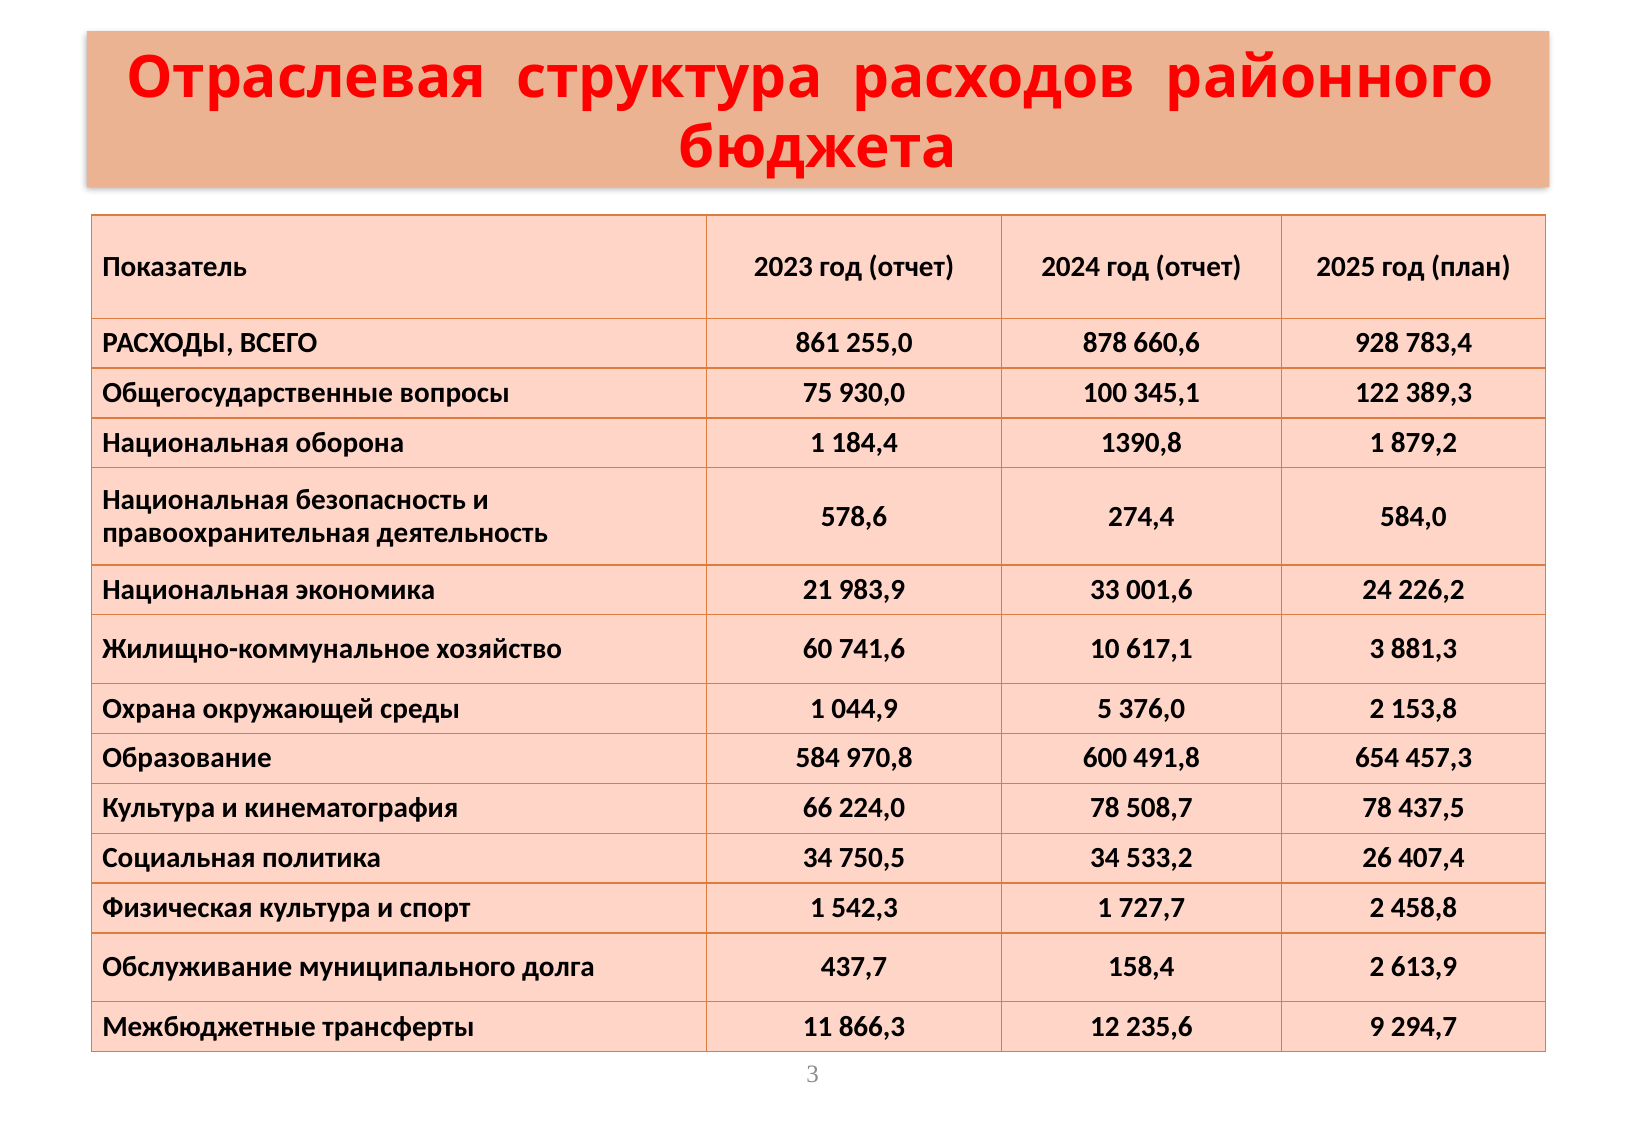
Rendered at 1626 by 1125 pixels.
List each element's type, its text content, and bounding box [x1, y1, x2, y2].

slide_number 3 [555, 1042, 1070, 1103]
table_cell 1 542,3 [707, 884, 1001, 932]
table_cell Национальная экономика [92, 566, 706, 614]
table_cell 66 224,0 [707, 784, 1001, 833]
table_cell Национальная безопасность и правоохранительная деятельность [92, 468, 706, 564]
table_cell 21 983,9 [707, 566, 1001, 614]
table_cell 584,0 [1282, 468, 1545, 564]
table_cell Национальная оборона [92, 419, 706, 467]
table_cell 26 407,4 [1282, 834, 1545, 882]
table_cell 34 750,5 [707, 834, 1001, 882]
table_cell 928 783,4 [1282, 319, 1545, 367]
table_cell 2 153,8 [1282, 684, 1545, 733]
table_cell 34 533,2 [1002, 834, 1281, 882]
table_cell Обслуживание муниципального долга [92, 934, 706, 1001]
table_cell 33 001,6 [1002, 566, 1281, 614]
table_cell 654 457,3 [1282, 734, 1545, 783]
table_cell 78 437,5 [1282, 784, 1545, 833]
table_cell 3 881,3 [1282, 615, 1545, 683]
table_cell Физическая культура и спорт [92, 884, 706, 932]
table_header Показатель [92, 216, 706, 318]
table_cell 24 226,2 [1282, 566, 1545, 614]
table_cell 600 491,8 [1002, 734, 1281, 783]
table_cell 274,4 [1002, 468, 1281, 564]
table_cell 100 345,1 [1002, 369, 1281, 417]
table_cell 1 184,4 [707, 419, 1001, 467]
table_cell 878 660,6 [1002, 319, 1281, 367]
table_header 2024 год (отчет) [1002, 216, 1281, 318]
table_cell 60 741,6 [707, 615, 1001, 683]
table_cell 5 376,0 [1002, 684, 1281, 733]
table_cell Образование [92, 734, 706, 783]
table_cell 1 879,2 [1282, 419, 1545, 467]
table_cell 10 617,1 [1002, 615, 1281, 683]
table_cell 2 458,8 [1282, 884, 1545, 932]
table_cell 861 255,0 [707, 319, 1001, 367]
table_cell 578,6 [707, 468, 1001, 564]
table_cell Жилищно-коммунальное хозяйство [92, 615, 706, 683]
table_header 2025 год (план) [1282, 216, 1545, 318]
table_cell 78 508,7 [1002, 784, 1281, 833]
table_cell 584 970,8 [707, 734, 1001, 783]
table_cell Социальная политика [92, 834, 706, 882]
text_box [1164, 1024, 1544, 1100]
table_cell Общегосударственные вопросы [92, 369, 706, 417]
table_cell 1 044,9 [707, 684, 1001, 733]
table_cell Охрана окружающей среды [92, 684, 706, 733]
title Отраслевая структура расходов районного бюджета [86, 31, 1550, 188]
table_cell РАСХОДЫ, ВСЕГО [92, 319, 706, 367]
table_cell 1390,8 [1002, 419, 1281, 467]
table_cell 1 727,7 [1002, 884, 1281, 932]
table_cell 75 930,0 [707, 369, 1001, 417]
table_cell 11 866,3 [707, 1002, 1001, 1042]
table_cell 2 613,9 [1282, 934, 1545, 1000]
table_cell 158,4 [1002, 934, 1281, 1001]
table_cell 122 389,3 [1282, 369, 1545, 417]
table_cell Межбюджетные трансферты [92, 1002, 706, 1051]
table_cell 437,7 [707, 934, 1001, 1001]
table_header 2023 год (отчет) [707, 216, 1001, 318]
table_cell 12 235,6 [1002, 1002, 1143, 1051]
table_cell Культура и кинематография [92, 784, 706, 833]
